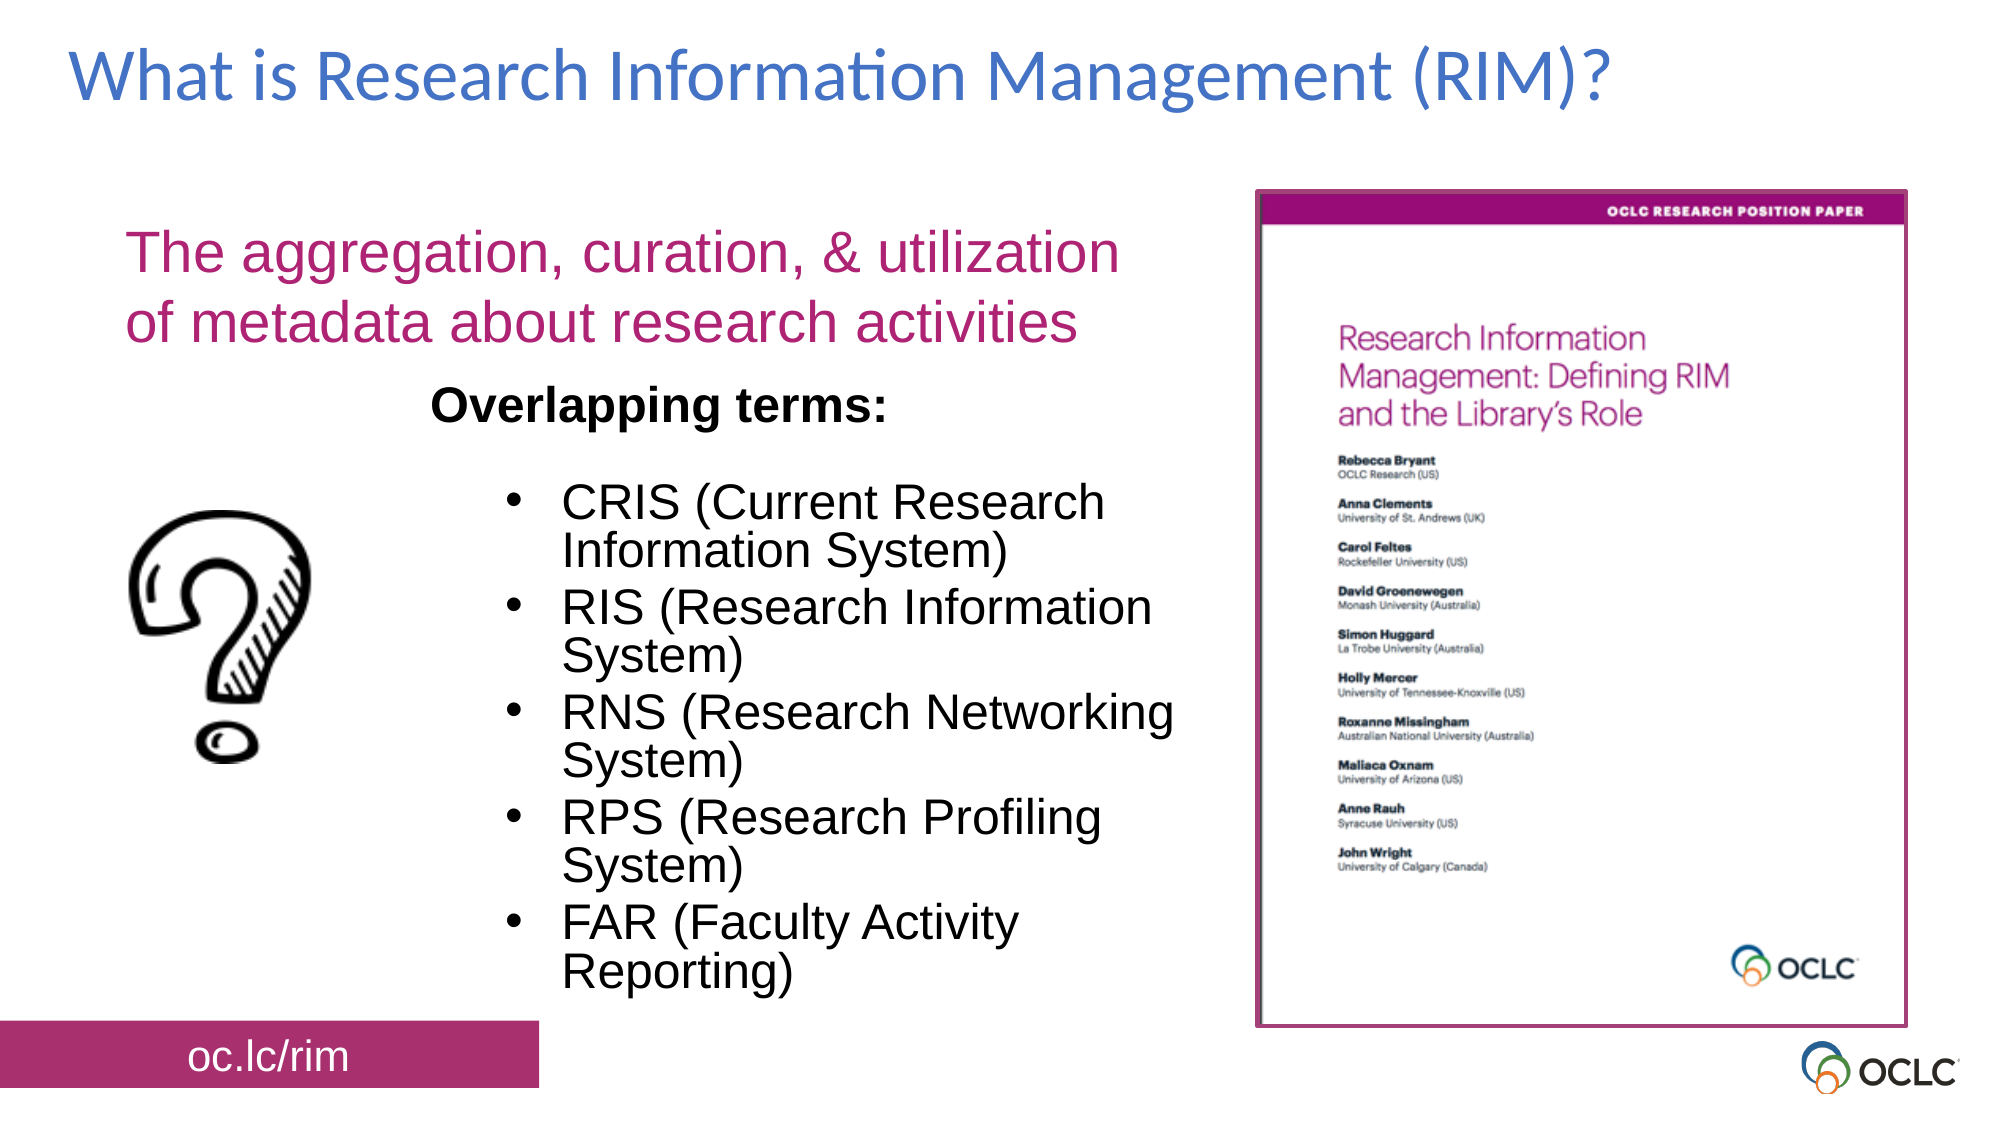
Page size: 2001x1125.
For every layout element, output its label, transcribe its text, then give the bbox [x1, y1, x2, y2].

picture [87, 510, 358, 764]
text_box The aggregation, curation, & utilization of metadata about research activities [110, 206, 1177, 397]
list What is Research Information Management (RIM)? [53, 28, 2000, 179]
picture [1259, 193, 1905, 1024]
text_box Overlapping terms: CRIS (Current Research Information System) RIS (Research Information System) RNS (Research Networking System) RPS (Research Profiling System) FAR (Faculty Activity Reporting) [415, 376, 1277, 1040]
text_box oc.lc/rim [0, 1020, 540, 1088]
